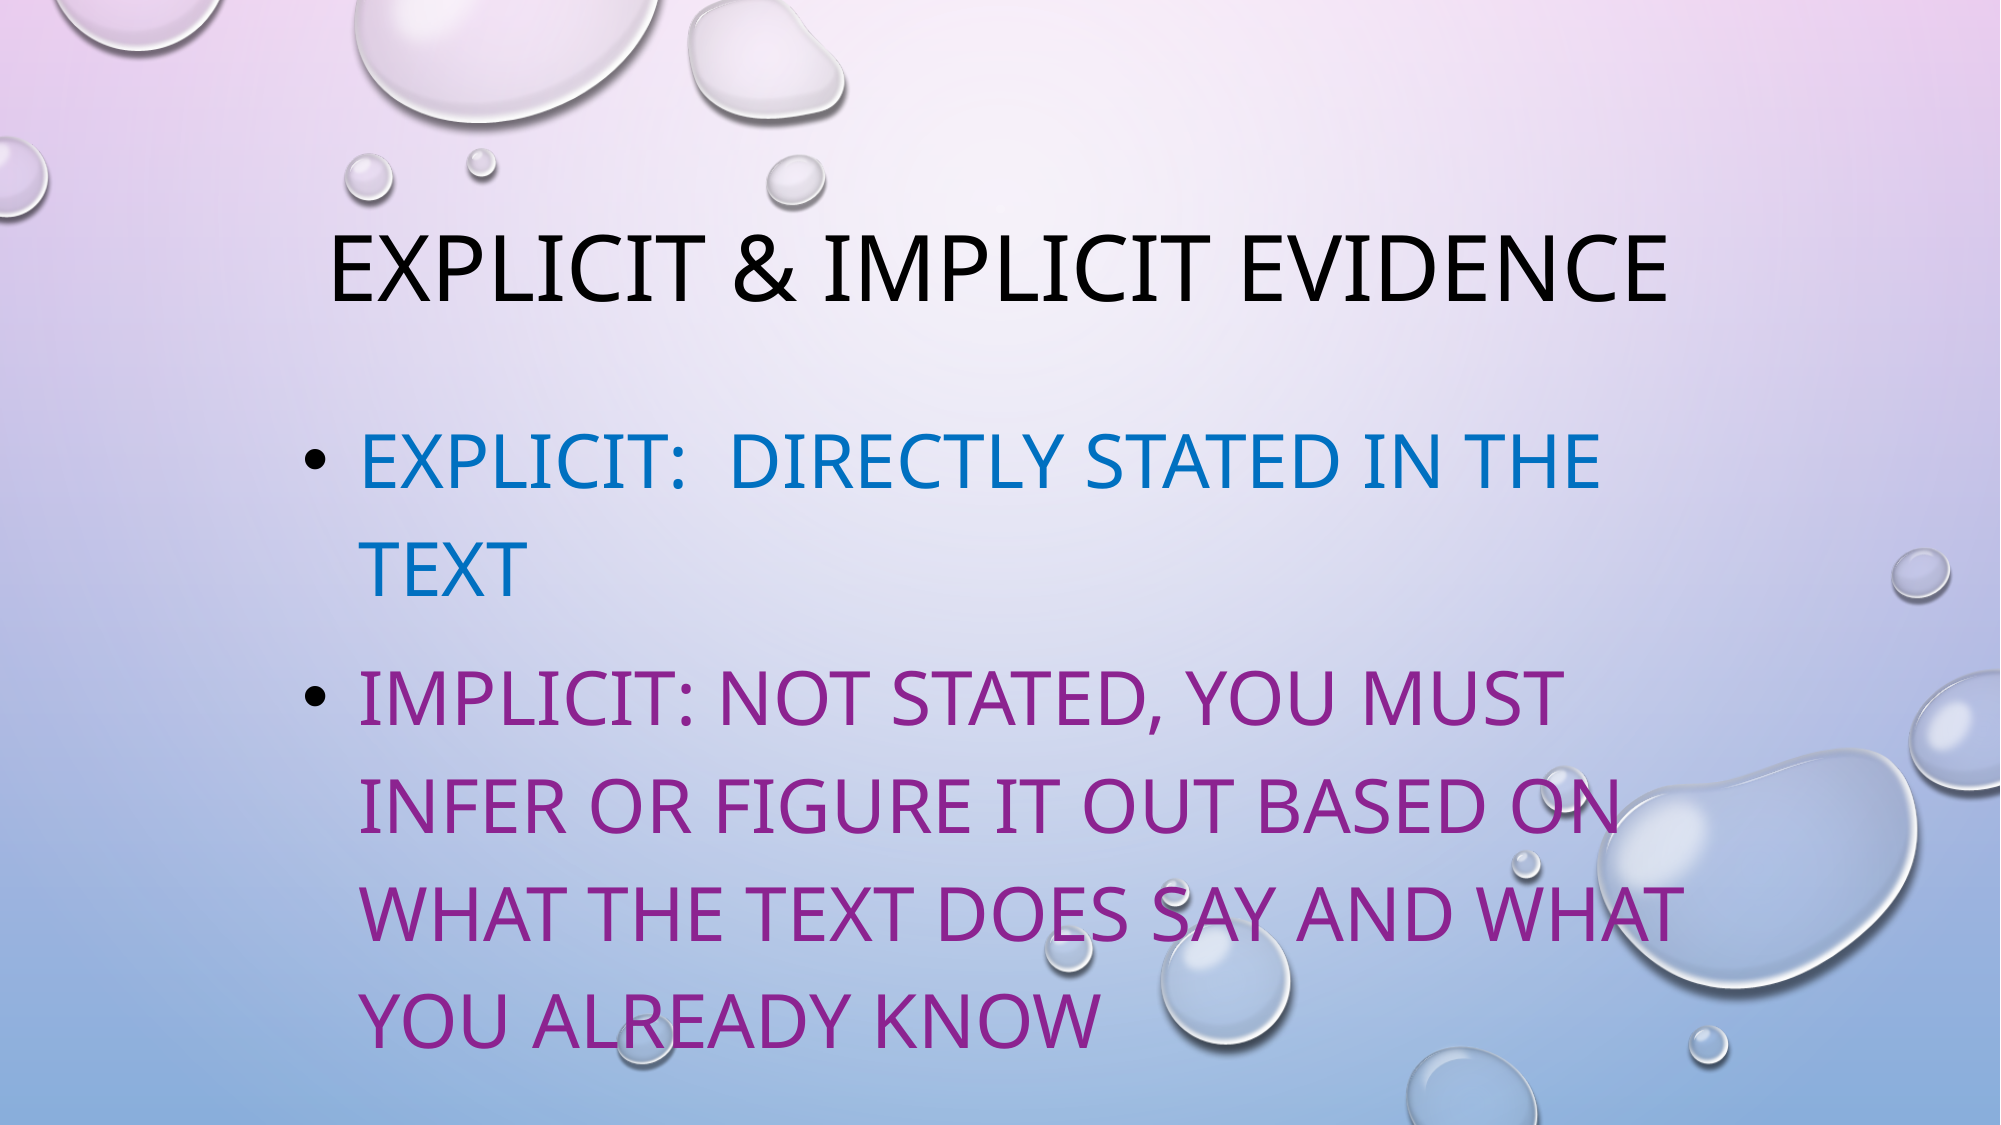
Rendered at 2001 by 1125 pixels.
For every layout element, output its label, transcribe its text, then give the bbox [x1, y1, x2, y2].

title Explicit & implicit evidence [287, 213, 1713, 330]
subtitle Explicit: directly stated in the text Implicit: not stated, you must infer or figure it out based on what the text does say and what you already know [287, 387, 1713, 863]
picture [0, 0, 2000, 1125]
